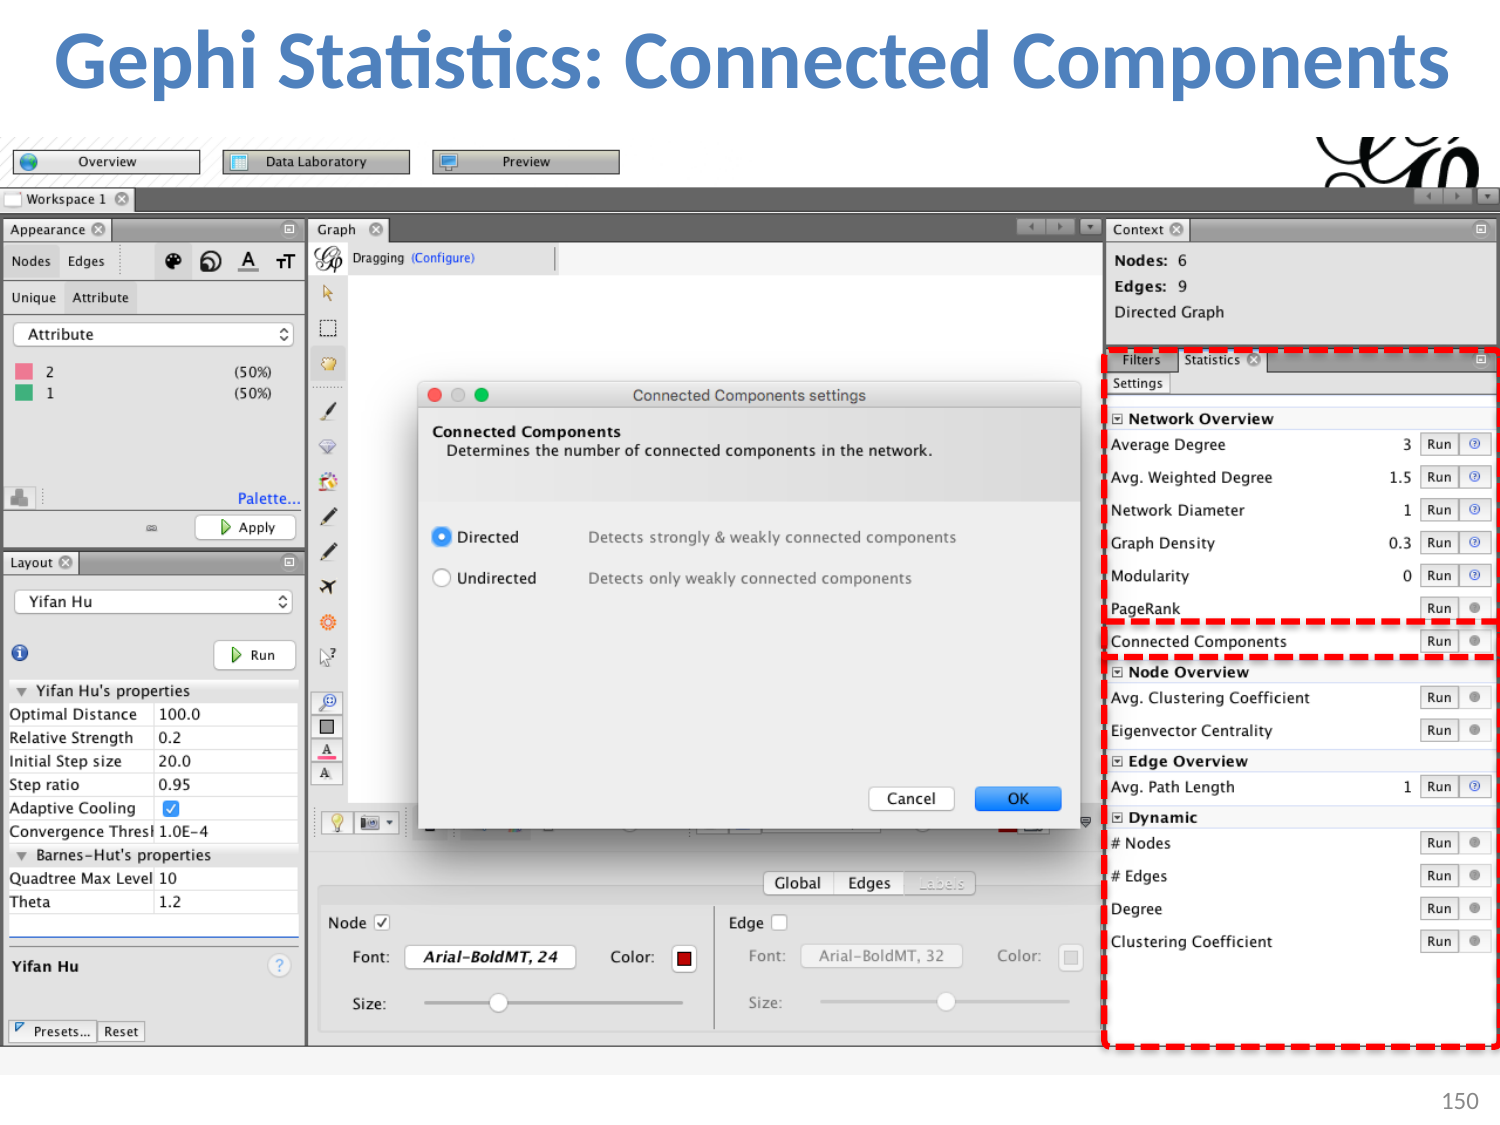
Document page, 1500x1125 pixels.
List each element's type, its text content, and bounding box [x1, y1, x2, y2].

picture [0, 136, 1500, 1075]
text_box Gephi Statistics: Connected Components [17, 9, 1489, 102]
slide_number 150 [1144, 1084, 1495, 1125]
